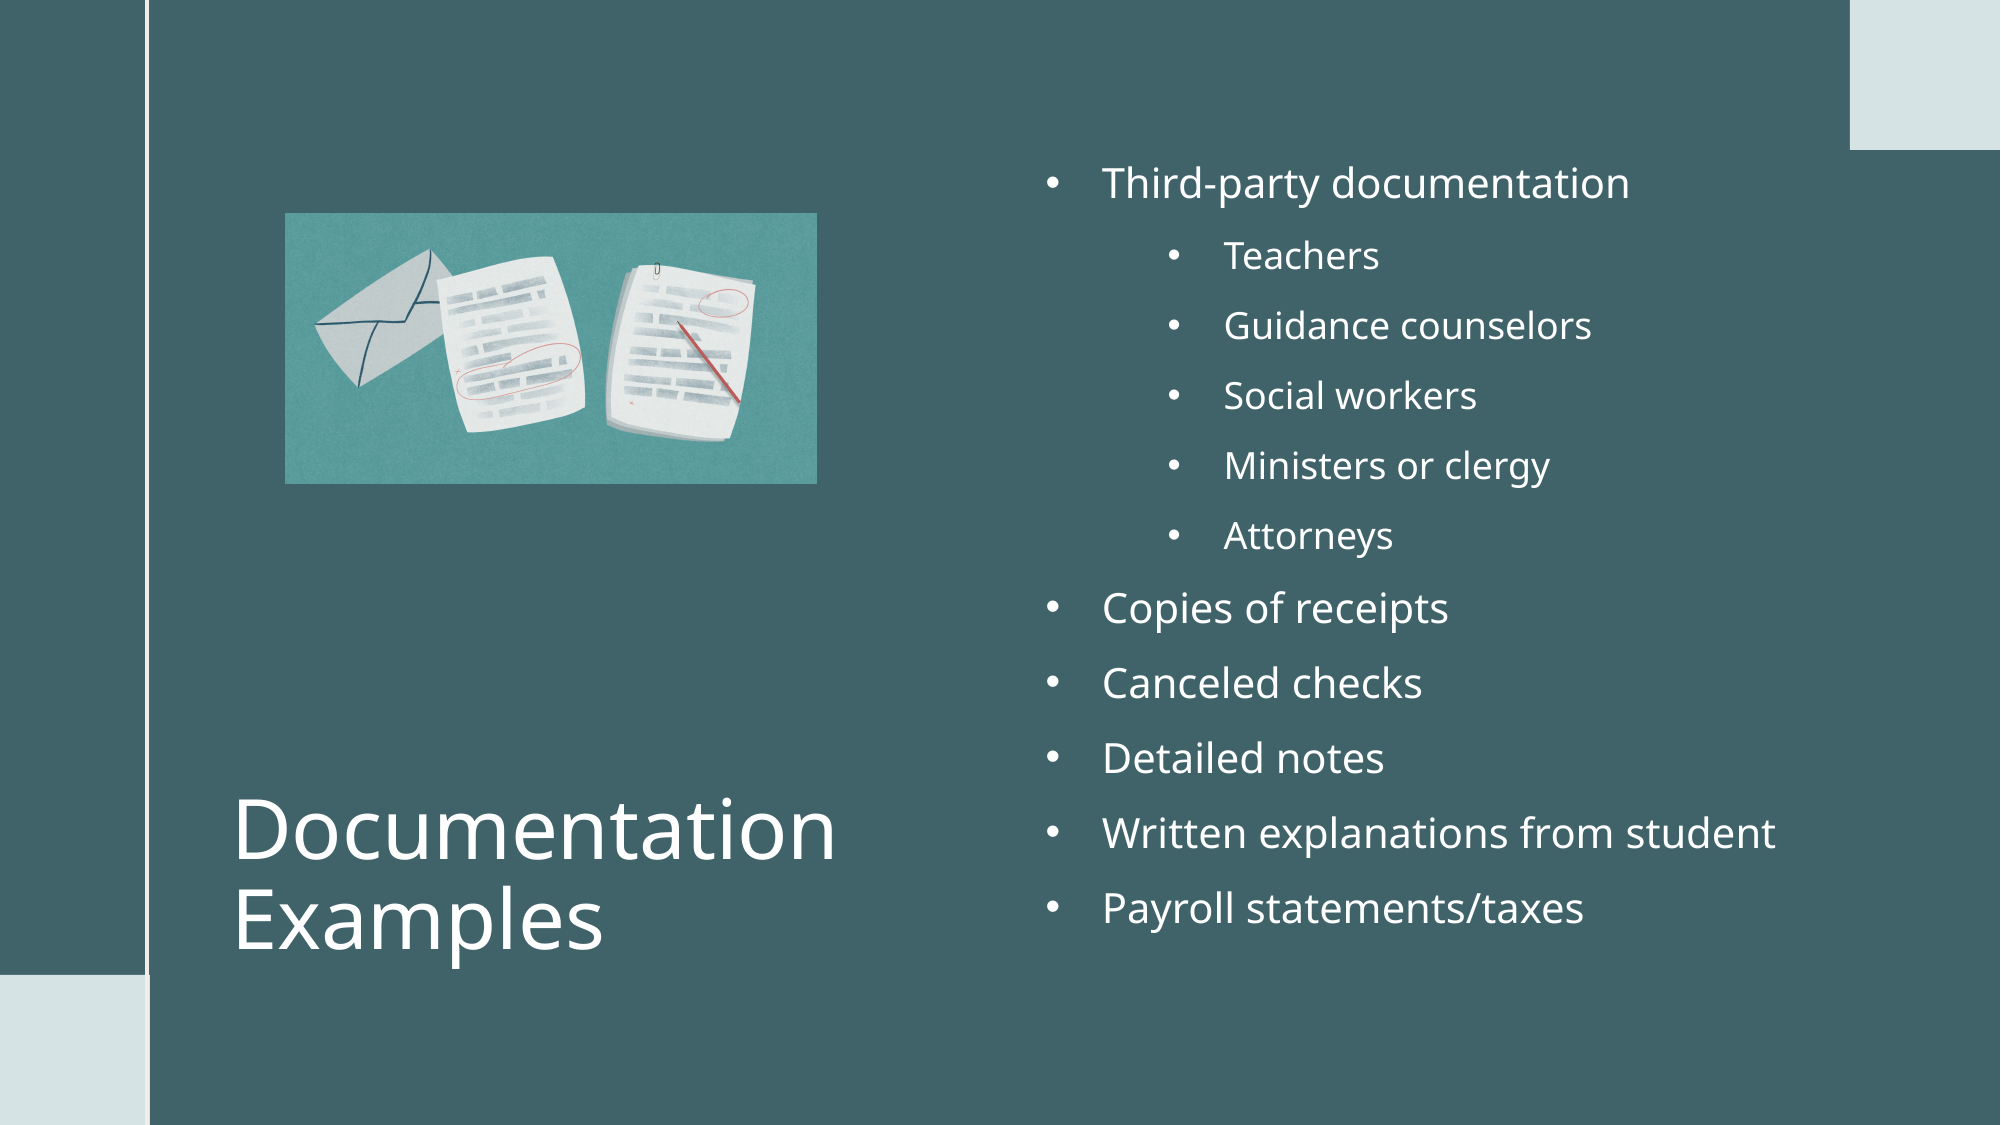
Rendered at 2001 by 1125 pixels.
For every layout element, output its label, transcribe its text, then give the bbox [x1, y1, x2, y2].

picture [285, 213, 817, 484]
list Third-party documentation Teachers Guidance counselors Social workers Ministers or clergy Attorneys Copies of receipts Canceled checks Detailed notes Written explanations from student Payroll statements/taxes [1030, 113, 1816, 975]
title Documentation Examples [216, 113, 1030, 975]
